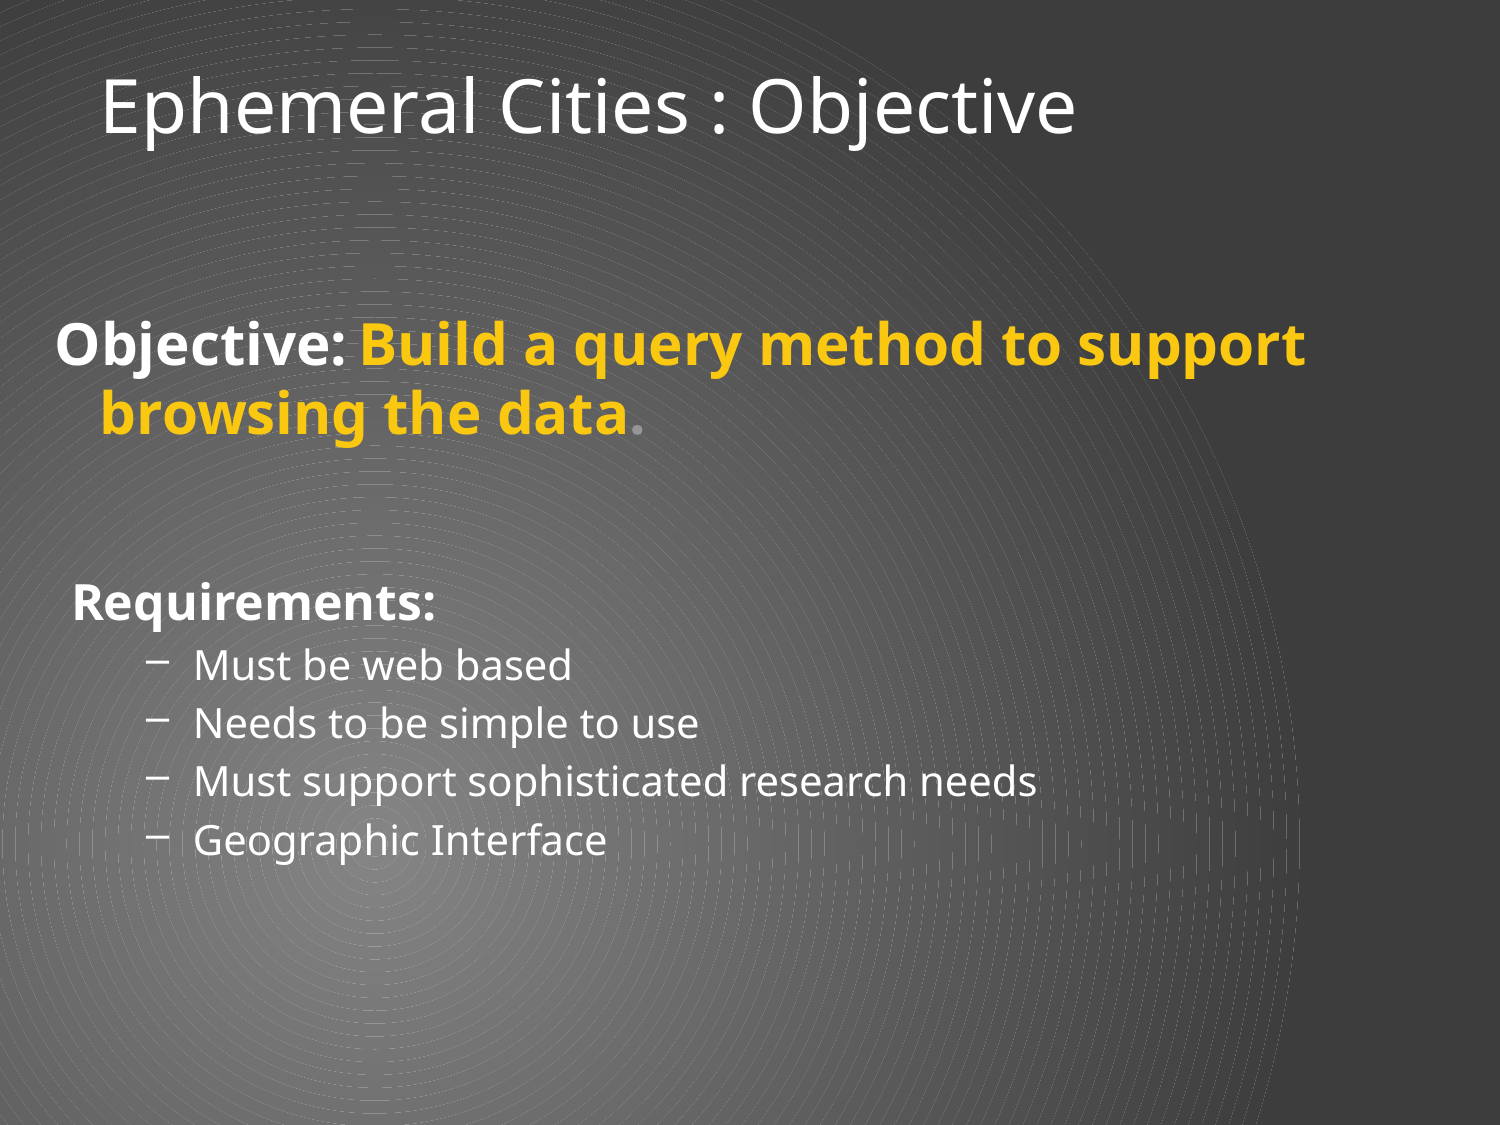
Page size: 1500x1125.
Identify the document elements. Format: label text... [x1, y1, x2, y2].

text_box Requirements: Must be web based Needs to be simple to use Must support sophisticated research needs Geographic Interface [56, 562, 1419, 1005]
text_box Objective: Build a query method to support browsing the data. [43, 299, 1444, 500]
text_box Ephemeral Cities : Objective [99, 45, 1463, 163]
